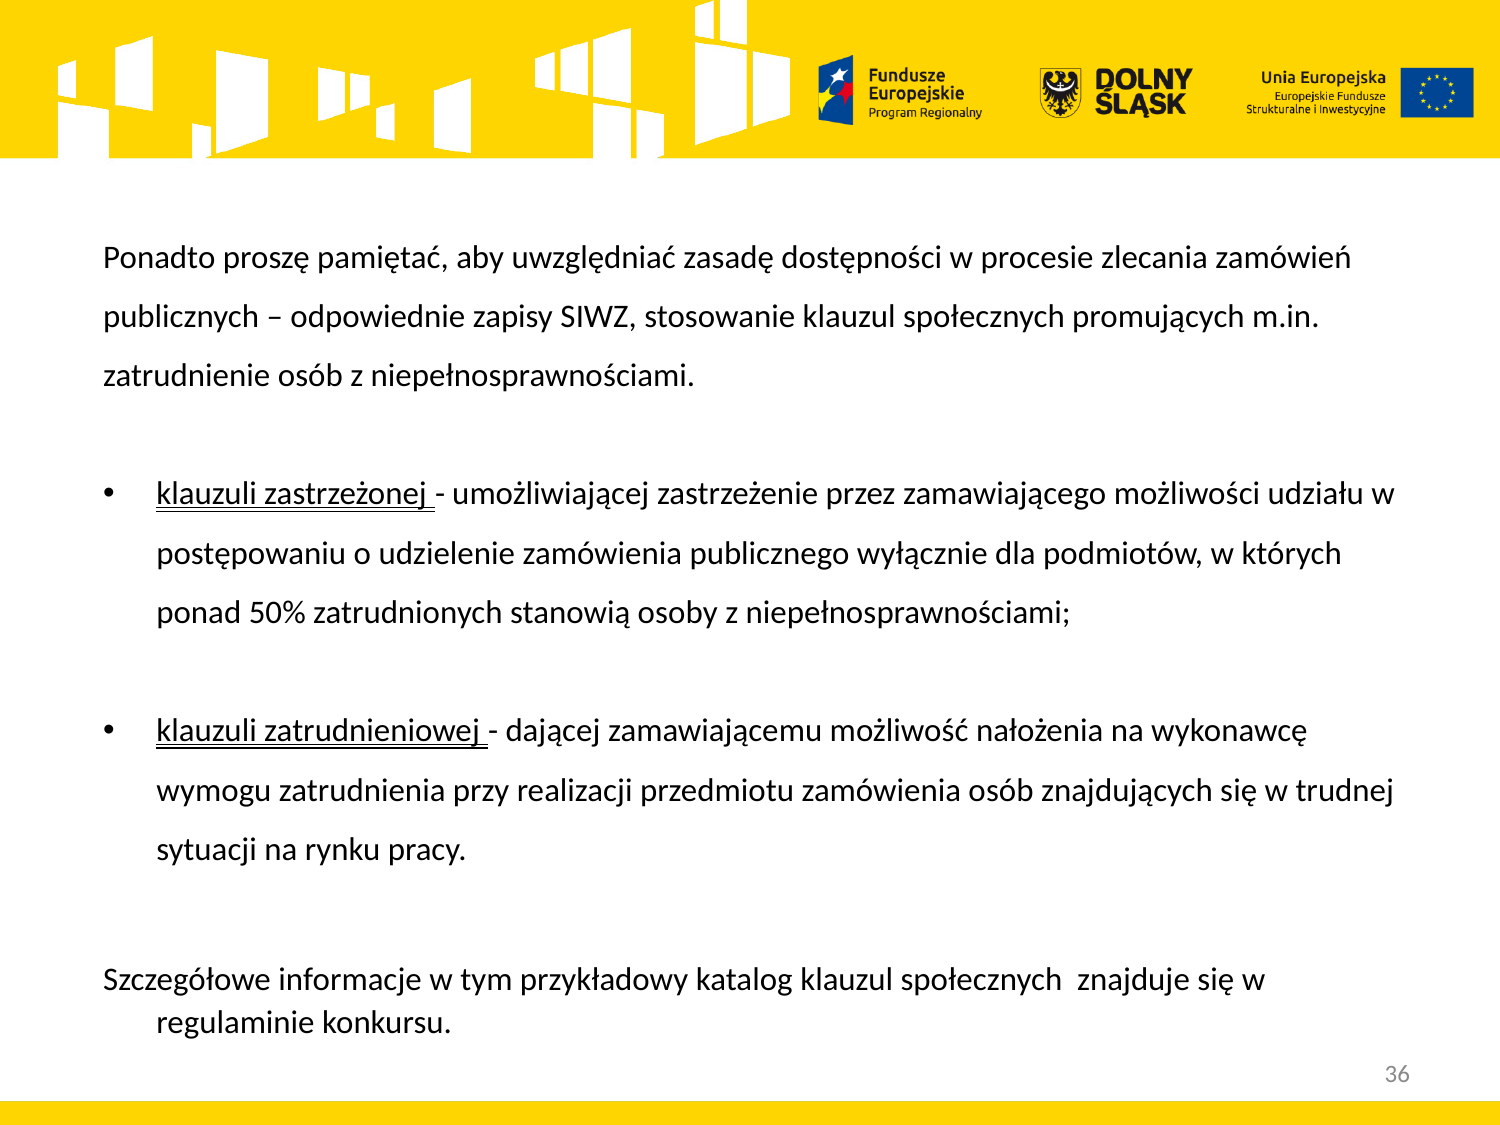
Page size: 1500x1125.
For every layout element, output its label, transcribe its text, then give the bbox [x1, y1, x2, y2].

text_box Ponadto proszę pamiętać, aby uwzględniać zasadę dostępności w procesie zlecania zamówień publicznych – odpowiednie zapisy SIWZ, stosowanie klauzul społecznych promujących m.in. zatrudnienie osób z niepełnosprawnościami. klauzuli zastrzeżonej - umożliwiającej zastrzeżenie przez zamawiającego możliwości udziału w postępowaniu o udzielenie zamówienia publicznego wyłącznie dla podmiotów, w których ponad 50% zatrudnionych stanowią osoby z niepełnosprawnościami; klauzuli zatrudnieniowej - dającej zamawiającemu możliwość nałożenia na wykonawcę wymogu zatrudnienia przy realizacji przedmiotu zamówienia osób znajdujących się w trudnej sytuacji na rynku pracy. Szczegółowe informacje w tym przykładowy katalog klauzul społecznych znajduje się w regulaminie konkursu. [88, 208, 1412, 1059]
picture [0, 0, 1500, 1125]
slide_number 36 [1074, 1042, 1425, 1103]
